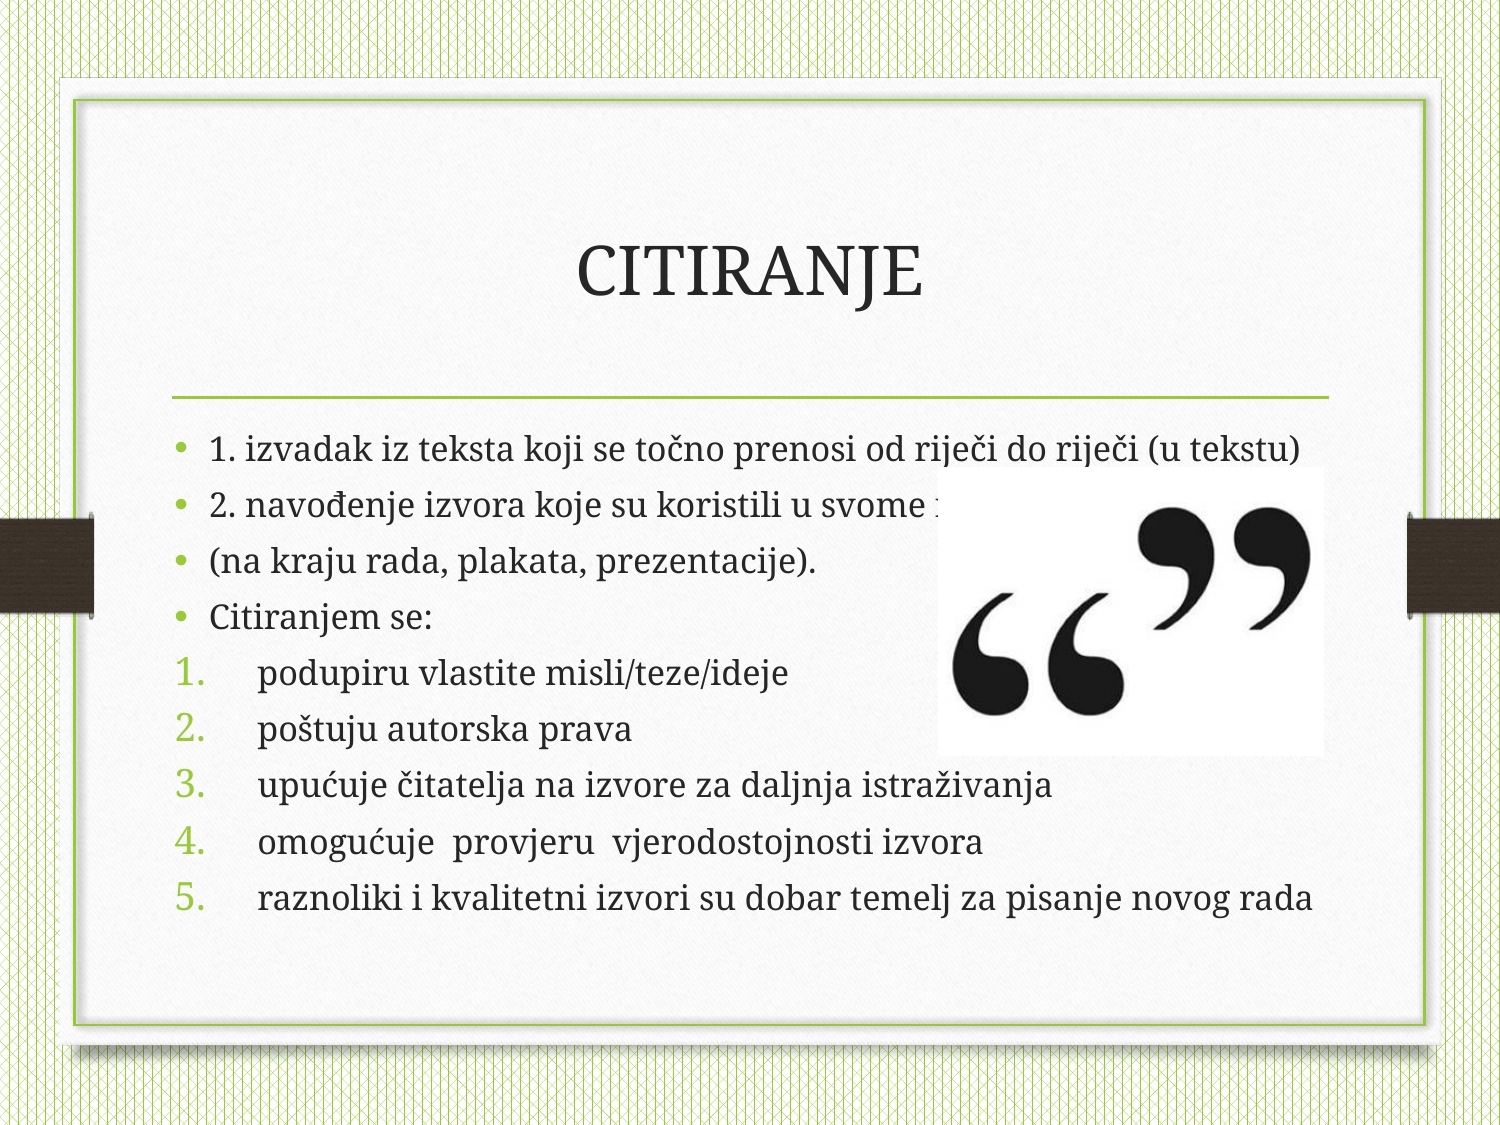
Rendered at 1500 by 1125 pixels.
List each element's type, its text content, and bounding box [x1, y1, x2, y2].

title CITIRANJE [159, 161, 1341, 375]
list 1. izvadak iz teksta koji se točno prenosi od riječi do riječi (u tekstu) 2. navođenje izvora koje su koristili u svome radu (na kraju rada, plakata, prezentacije). Citiranjem se: podupiru vlastite misli/teze/ideje poštuju autorska prava upućuje čitatelja na izvore za daljnja istraživanja omogućuje provjeru vjerodostojnosti izvora raznoliki i kvalitetni izvori su dobar temelj za pisanje novog rada [159, 419, 1341, 964]
picture [0, 0, 1500, 1125]
